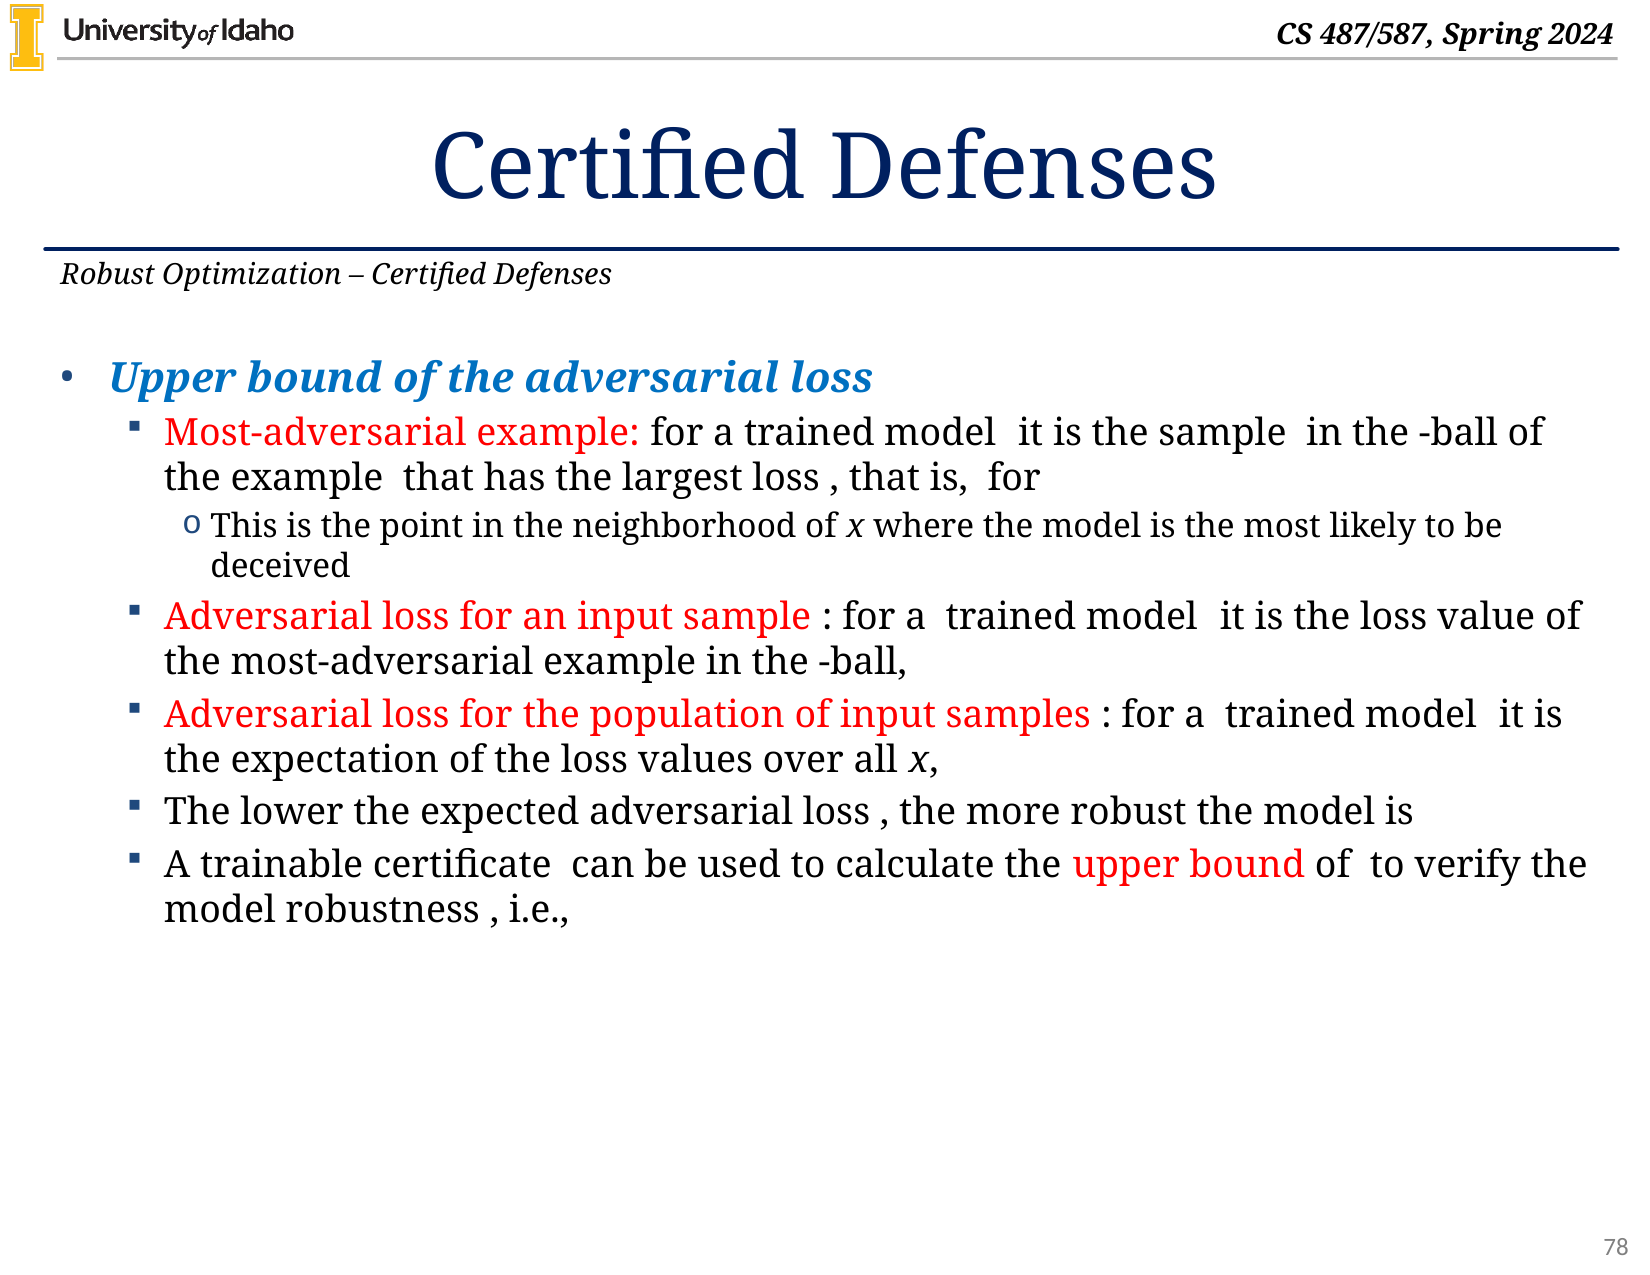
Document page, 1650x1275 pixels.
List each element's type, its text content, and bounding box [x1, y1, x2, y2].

picture [9, 4, 48, 71]
list Robust Optimization – Certified Defenses [45, 247, 1062, 306]
title Certified Defenses [0, 75, 1650, 248]
picture [57, 2, 294, 52]
